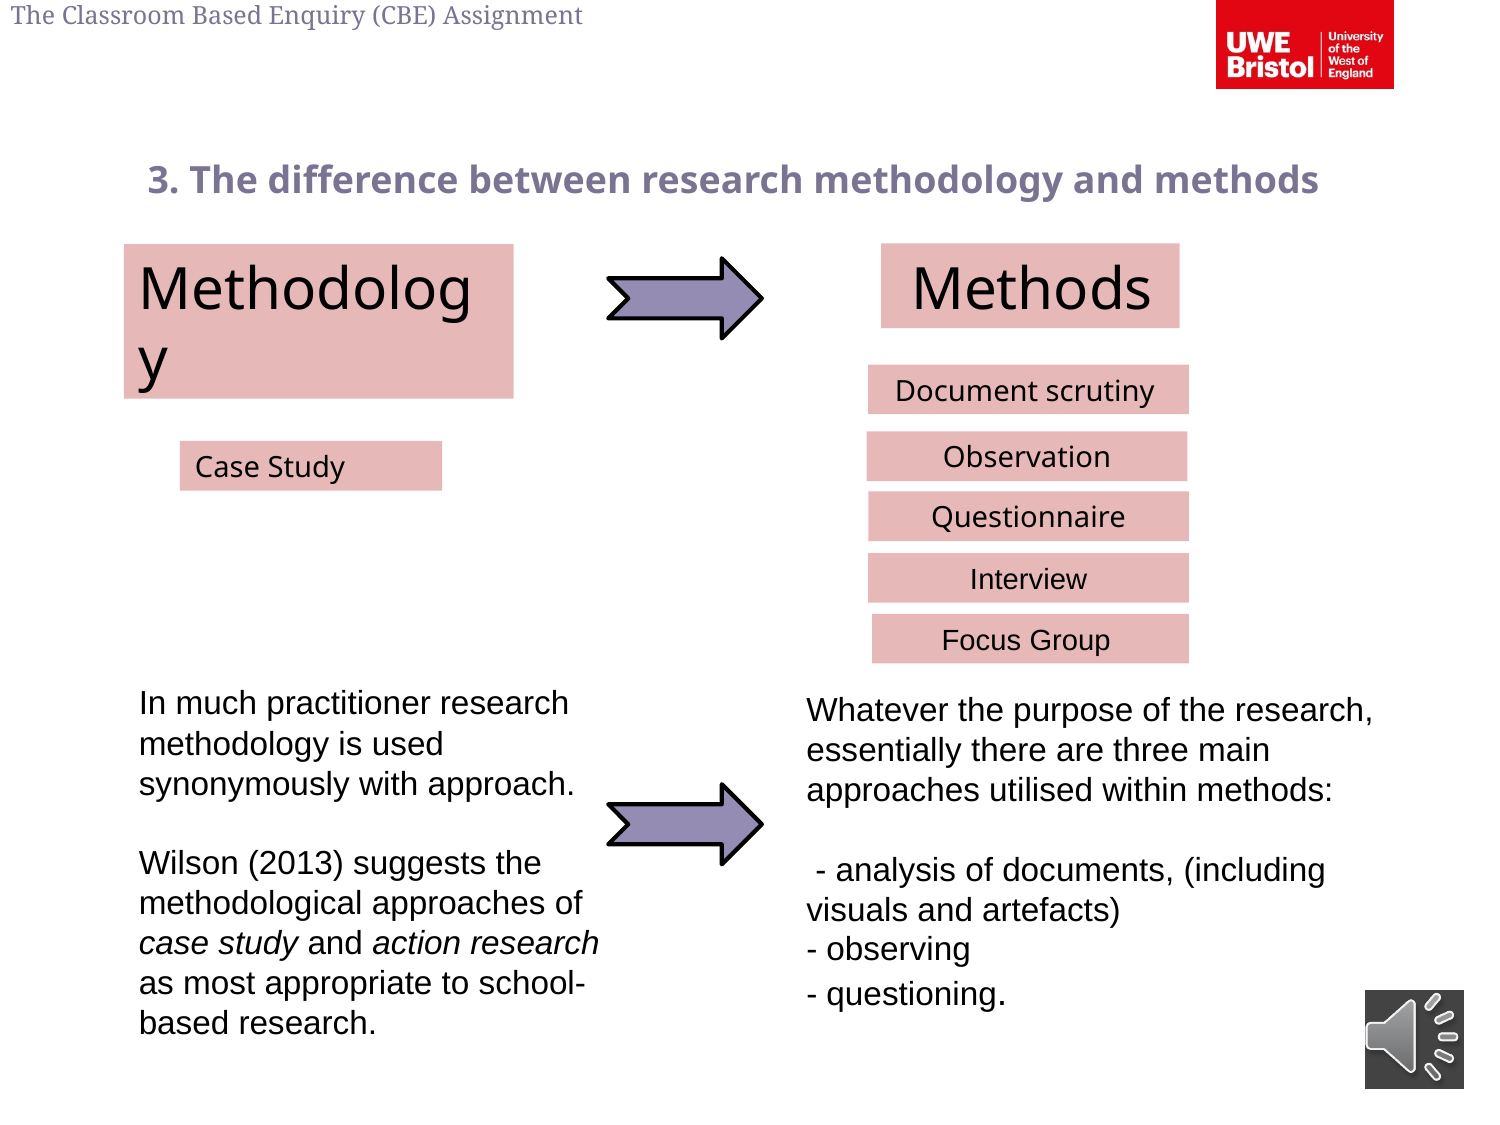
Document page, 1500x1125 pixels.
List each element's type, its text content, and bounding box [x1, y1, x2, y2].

text_box In much practitioner research methodology is used synonymously with approach. Wilson (2013) suggests the methodological approaches of case study and action research as most appropriate to school-based research. [123, 674, 632, 1049]
list 3. The difference between research methodology and methods [147, 113, 1465, 218]
text_box Methodology [123, 244, 514, 399]
text_box Document scrutiny [868, 364, 1189, 415]
text_box Questionnaire [868, 491, 1189, 542]
text_box Whatever the purpose of the research, essentially there are three main approaches utilised within methods: - analysis of documents, (including visuals and artefacts) - observing - questioning. [791, 680, 1430, 1020]
text_box [606, 256, 764, 341]
picture [1364, 989, 1465, 1090]
text_box Observation [866, 431, 1188, 482]
picture [1216, 0, 1394, 89]
text_box [606, 782, 764, 867]
text_box Methods [881, 243, 1180, 329]
text_box Case Study [179, 440, 443, 491]
text_box The Classroom Based Enquiry (CBE) Assignment [10, 0, 1112, 107]
text_box Interview [868, 553, 1189, 603]
text_box Focus Group [872, 613, 1189, 664]
